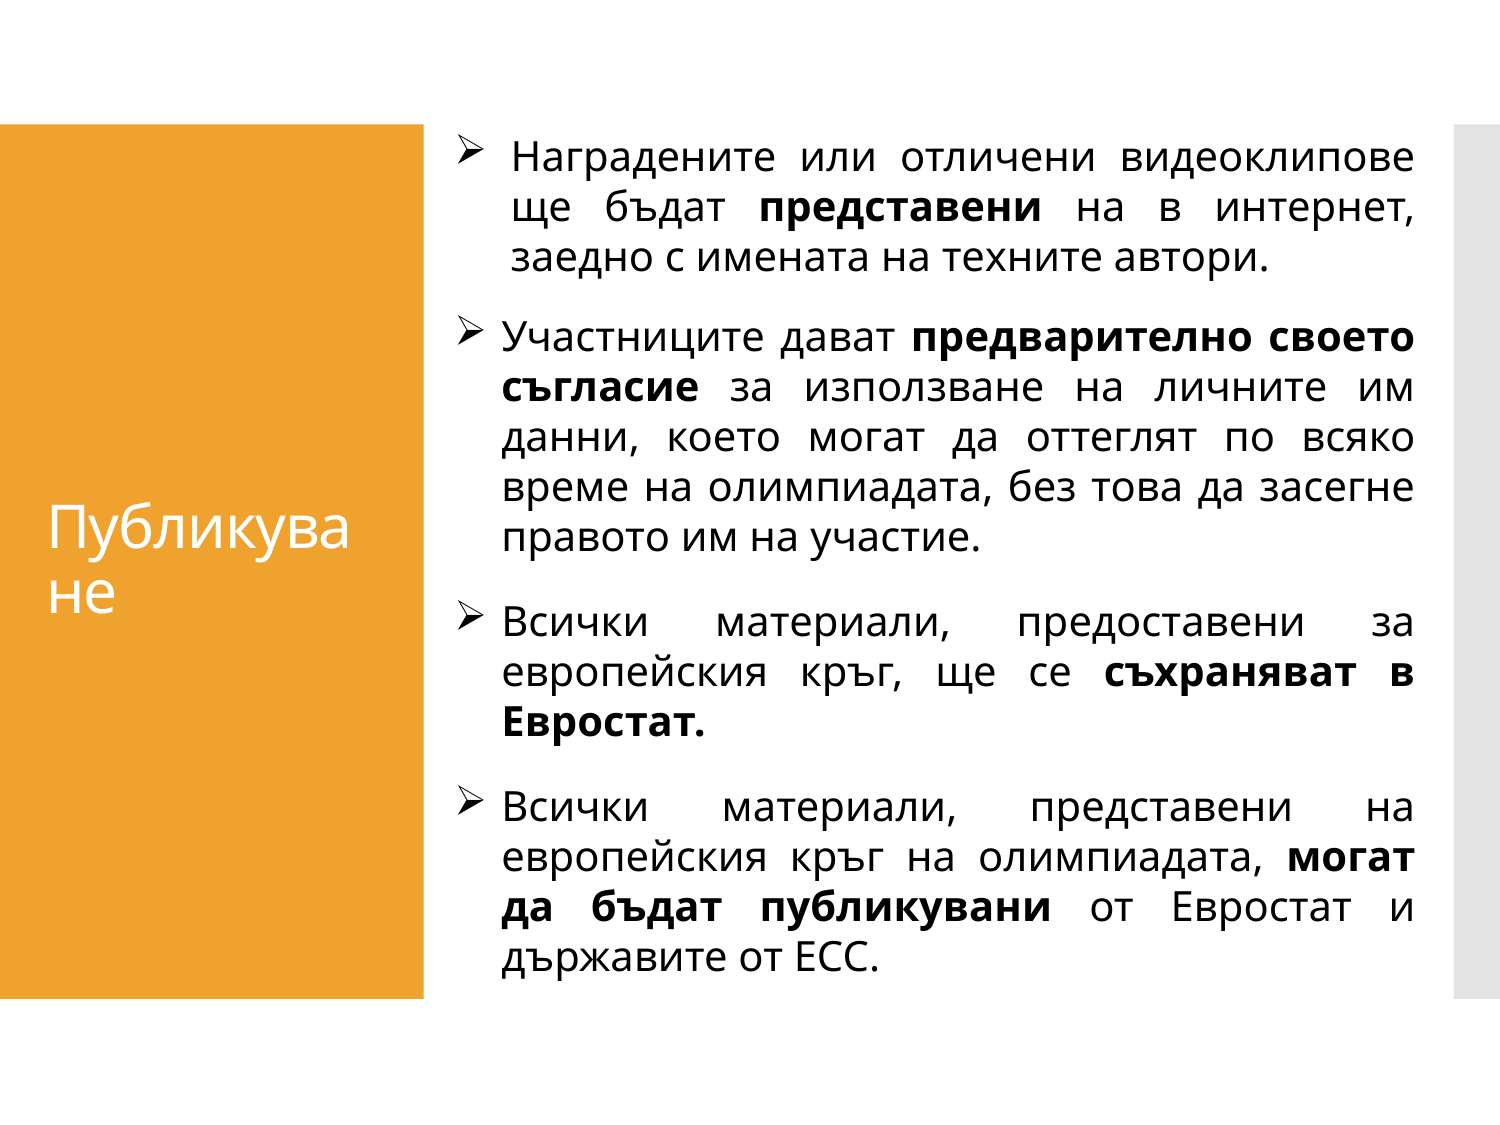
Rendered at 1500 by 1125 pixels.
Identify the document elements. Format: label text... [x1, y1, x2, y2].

text_box Наградените или отличени видеоклипове ще бъдат представени на в интернет, заедно с имената на техните автори. Участниците дават предварително своето съгласие за използване на личните им данни, което могат да оттеглят по всяко време на олимпиадата, без това да засегне правото им на участие. Всички материали, предоставени за европейския кръг, ще се съхраняват в Евростат. Всички материали, представени на европейския кръг на олимпиадата, могат да бъдат публикувани от Евростат и държавите от ЕСС. [439, 122, 1431, 988]
title Публикуване [31, 184, 394, 940]
